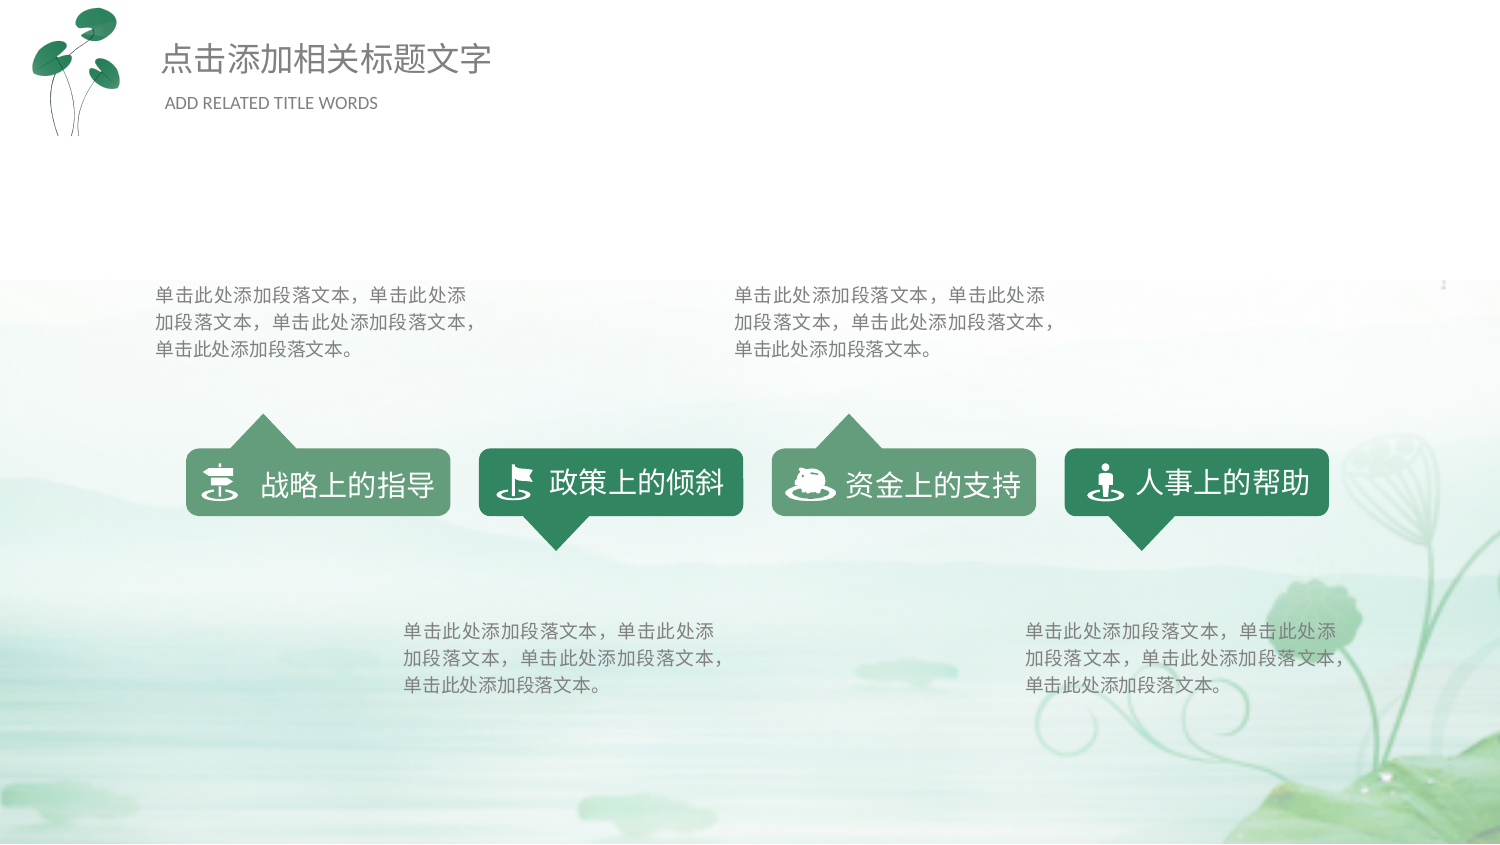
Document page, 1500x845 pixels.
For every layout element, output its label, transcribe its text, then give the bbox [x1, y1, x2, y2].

text_box 单击此处添加段落文本，单击此处添加段落文本，单击此处添加段落文本，单击此处添加段落文本。 [726, 230, 1053, 408]
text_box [771, 413, 1037, 517]
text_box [185, 413, 451, 517]
picture [0, 280, 1500, 844]
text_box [478, 448, 744, 517]
text_box 单击此处添加段落文本，单击此处添加段落文本，单击此处添加段落文本，单击此处添加段落文本。 [395, 561, 723, 750]
text_box 单击此处添加段落文本，单击此处添加段落文本，单击此处添加段落文本，单击此处添加段落文本。 [147, 230, 475, 408]
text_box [1064, 448, 1330, 517]
picture [5, 0, 131, 136]
text_box 单击此处添加段落文本，单击此处添加段落文本，单击此处添加段落文本，单击此处添加段落文本。 [1017, 561, 1344, 750]
